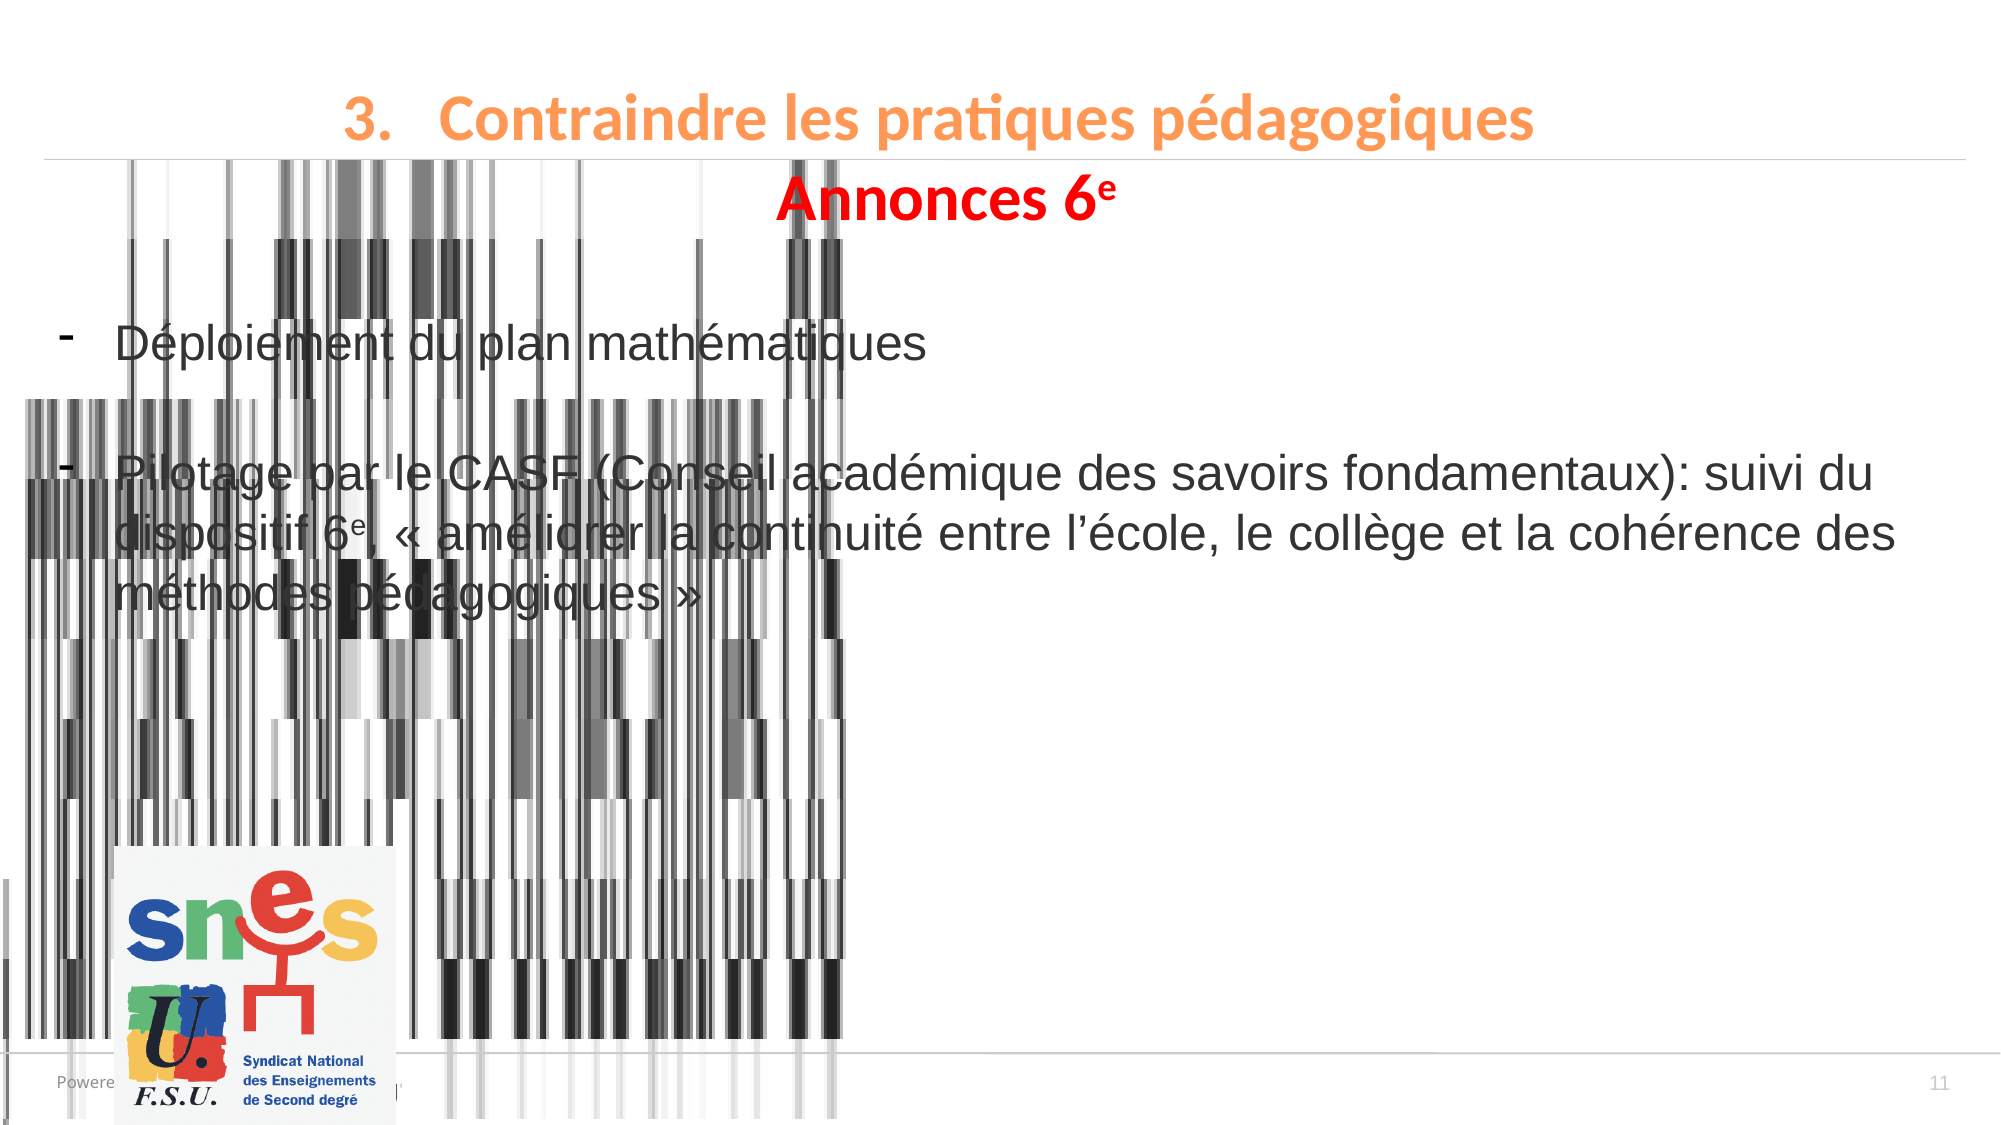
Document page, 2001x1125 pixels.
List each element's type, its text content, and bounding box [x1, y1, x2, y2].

list Déploiement du plan mathématiques Pilotage par le CASF (Conseil académique des savoirs fondamentaux): suivi du dispositif 6e, « améliorer la continuité entre l’école, le collège et la cohérence des méthodes pédagogiques » [43, 302, 1948, 835]
slide_number 11 [1829, 1052, 1966, 1112]
text_box 3. Contraindre les pratiques pédagogiques Annonces 6e [232, 66, 1662, 321]
picture [113, 845, 396, 1125]
